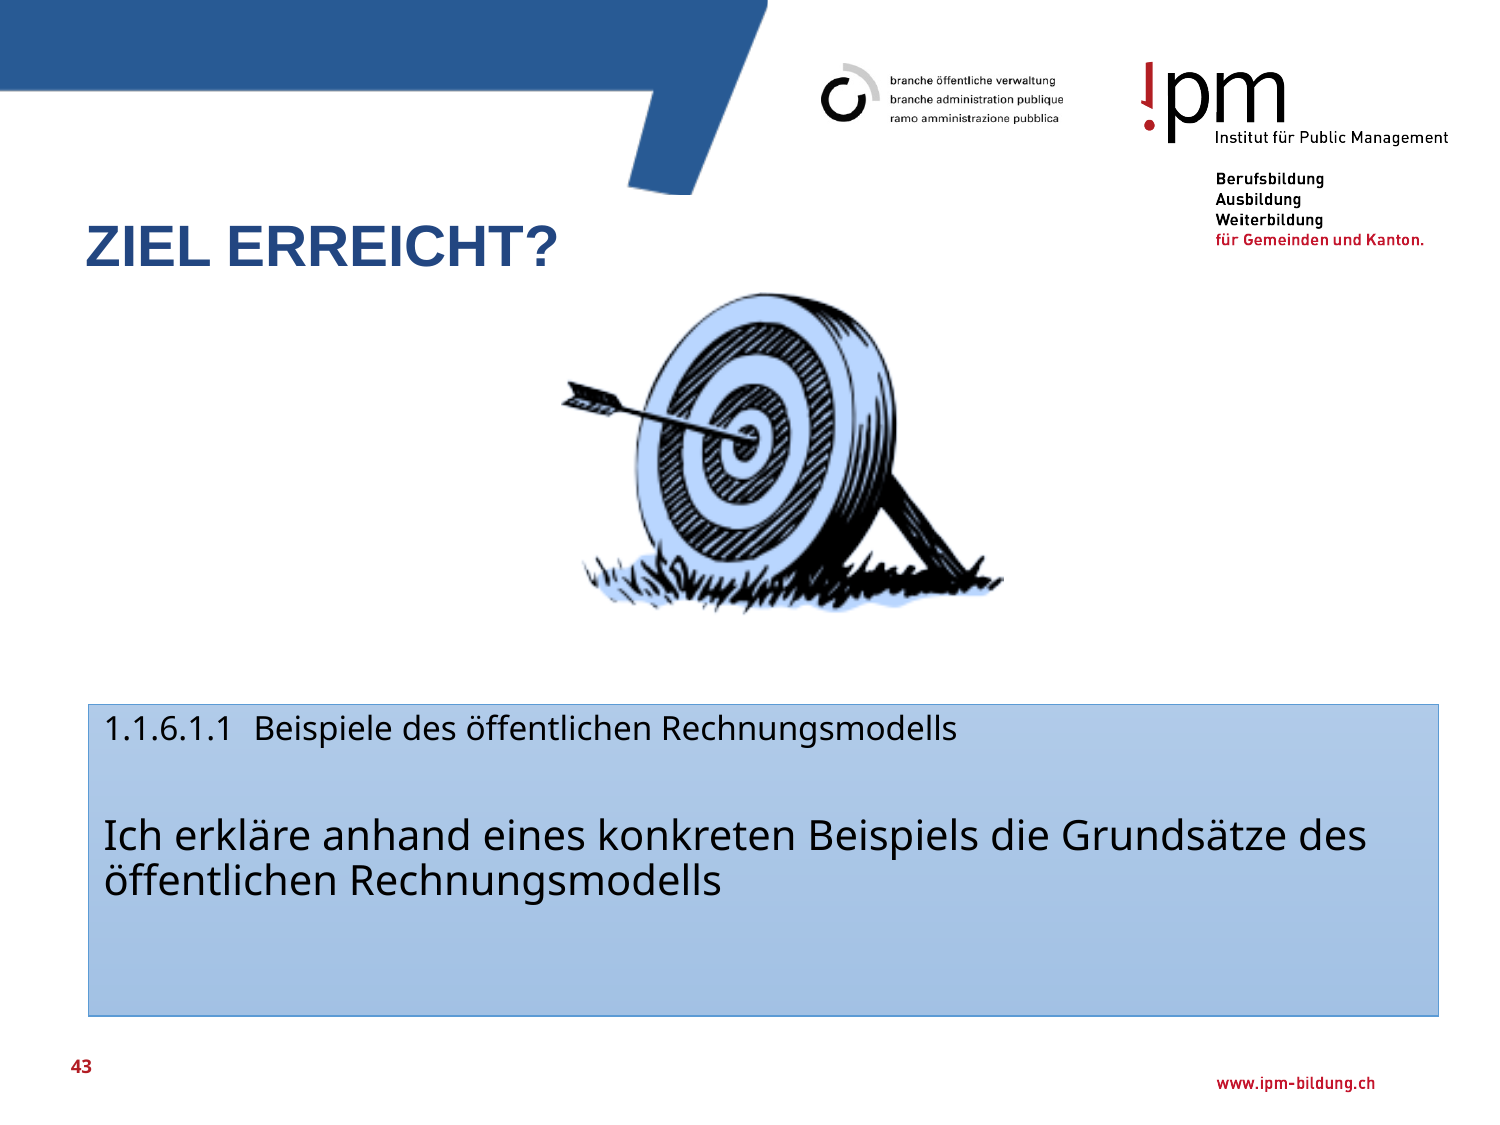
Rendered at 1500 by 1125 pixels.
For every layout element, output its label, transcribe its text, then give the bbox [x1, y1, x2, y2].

picture [821, 63, 1063, 124]
picture [561, 292, 1004, 625]
title Ziel erreicht? [70, 208, 1217, 350]
picture [1213, 1074, 1376, 1094]
slide_number 43 [70, 1037, 409, 1098]
picture [1136, 57, 1453, 250]
list 1.1.6.1.1 Beispiele des öffentlichen Rechnungsmodells Ich erkläre anhand eines konkreten Beispiels die Grundsätze des öffentlichen Rechnungsmodells [88, 704, 1439, 1017]
